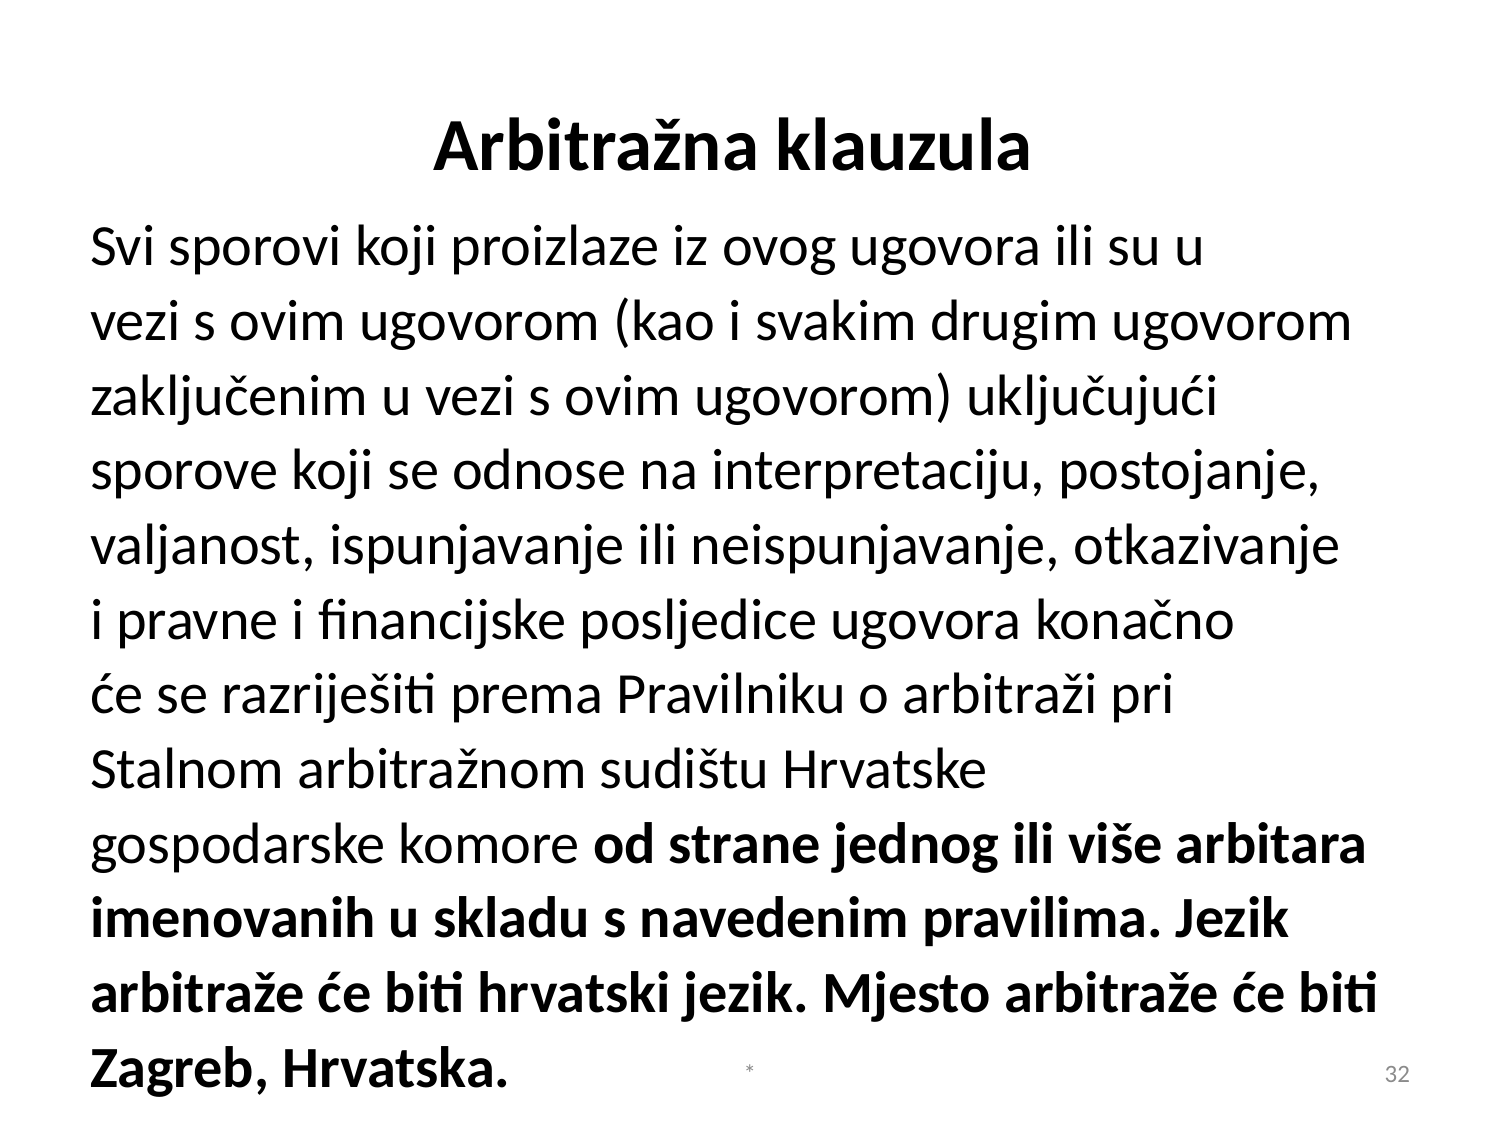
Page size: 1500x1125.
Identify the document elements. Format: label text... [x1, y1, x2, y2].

title Arbitražna klauzula [58, 46, 1409, 235]
list Svi sporovi koji proizlaze iz ovog ugovora ili su u vezi s ovim ugovorom (kao i svakim drugim ugovorom zaključenim u vezi s ovim ugovorom) uključujući sporove koji se odnose na interpretaciju, postojanje, valjanost, ispunjavanje ili neispunjavanje, otkazivanje i pravne i financijske posljedice ugovora konačno će se razriješiti prema Pravilniku o arbitraži pri Stalnom arbitražnom sudištu Hrvatske gospodarske komore od strane jednog ili više arbitara imenovanih u skladu s navedenim pravilima. Jezik arbitraže će biti hrvatski jezik. Mjesto arbitraže će biti Zagreb, Hrvatska. [75, 208, 1425, 1125]
